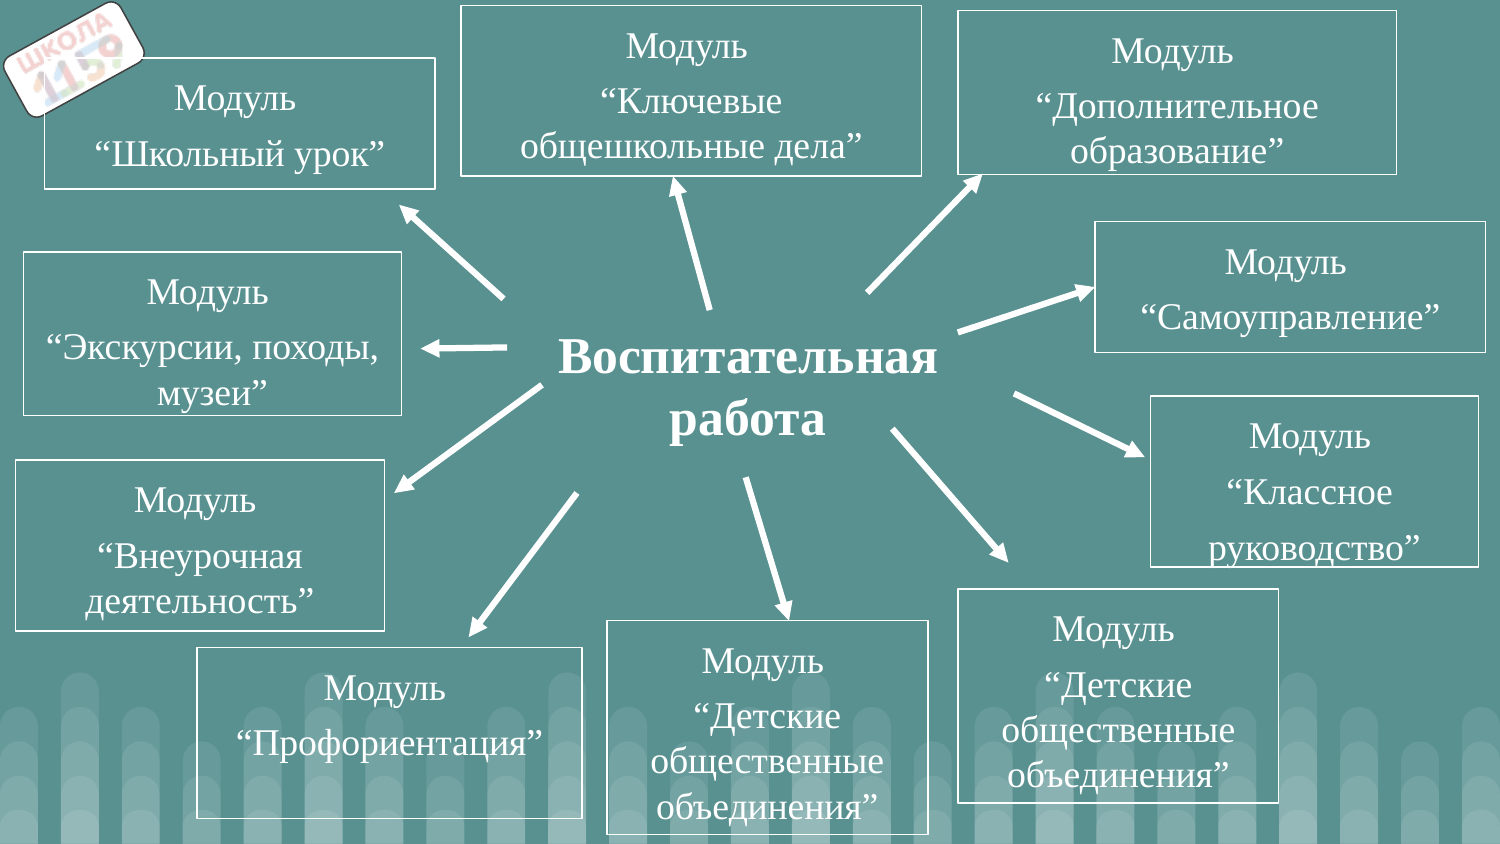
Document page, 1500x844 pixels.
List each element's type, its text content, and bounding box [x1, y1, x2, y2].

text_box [672, 176, 710, 311]
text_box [745, 476, 790, 621]
list Модуль “Экскурсии, походы, музеи” [23, 251, 402, 416]
list Модуль “Дополнительное образование” [957, 10, 1397, 175]
list Модуль “Классное руководство” [1150, 396, 1479, 567]
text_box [957, 286, 1096, 333]
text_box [398, 204, 504, 300]
list Модуль “Ключевые общешкольные дела” [460, 5, 922, 177]
list Модуль “Внеурочная деятельность” [15, 460, 385, 631]
list Модуль “Детские общественные объединения” [606, 620, 928, 835]
title Воспитательная работа [460, 306, 1036, 462]
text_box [1013, 393, 1145, 458]
list Модуль “Самоуправление” [1095, 221, 1486, 353]
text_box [866, 173, 983, 294]
list Модуль “Школьный урок” [44, 58, 436, 189]
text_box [393, 384, 543, 494]
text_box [468, 492, 578, 638]
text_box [891, 428, 1009, 563]
list Модуль “Детские общественные объединения” [957, 588, 1279, 803]
list Модуль “Профориентация” [196, 647, 582, 819]
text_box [0, 0, 149, 120]
